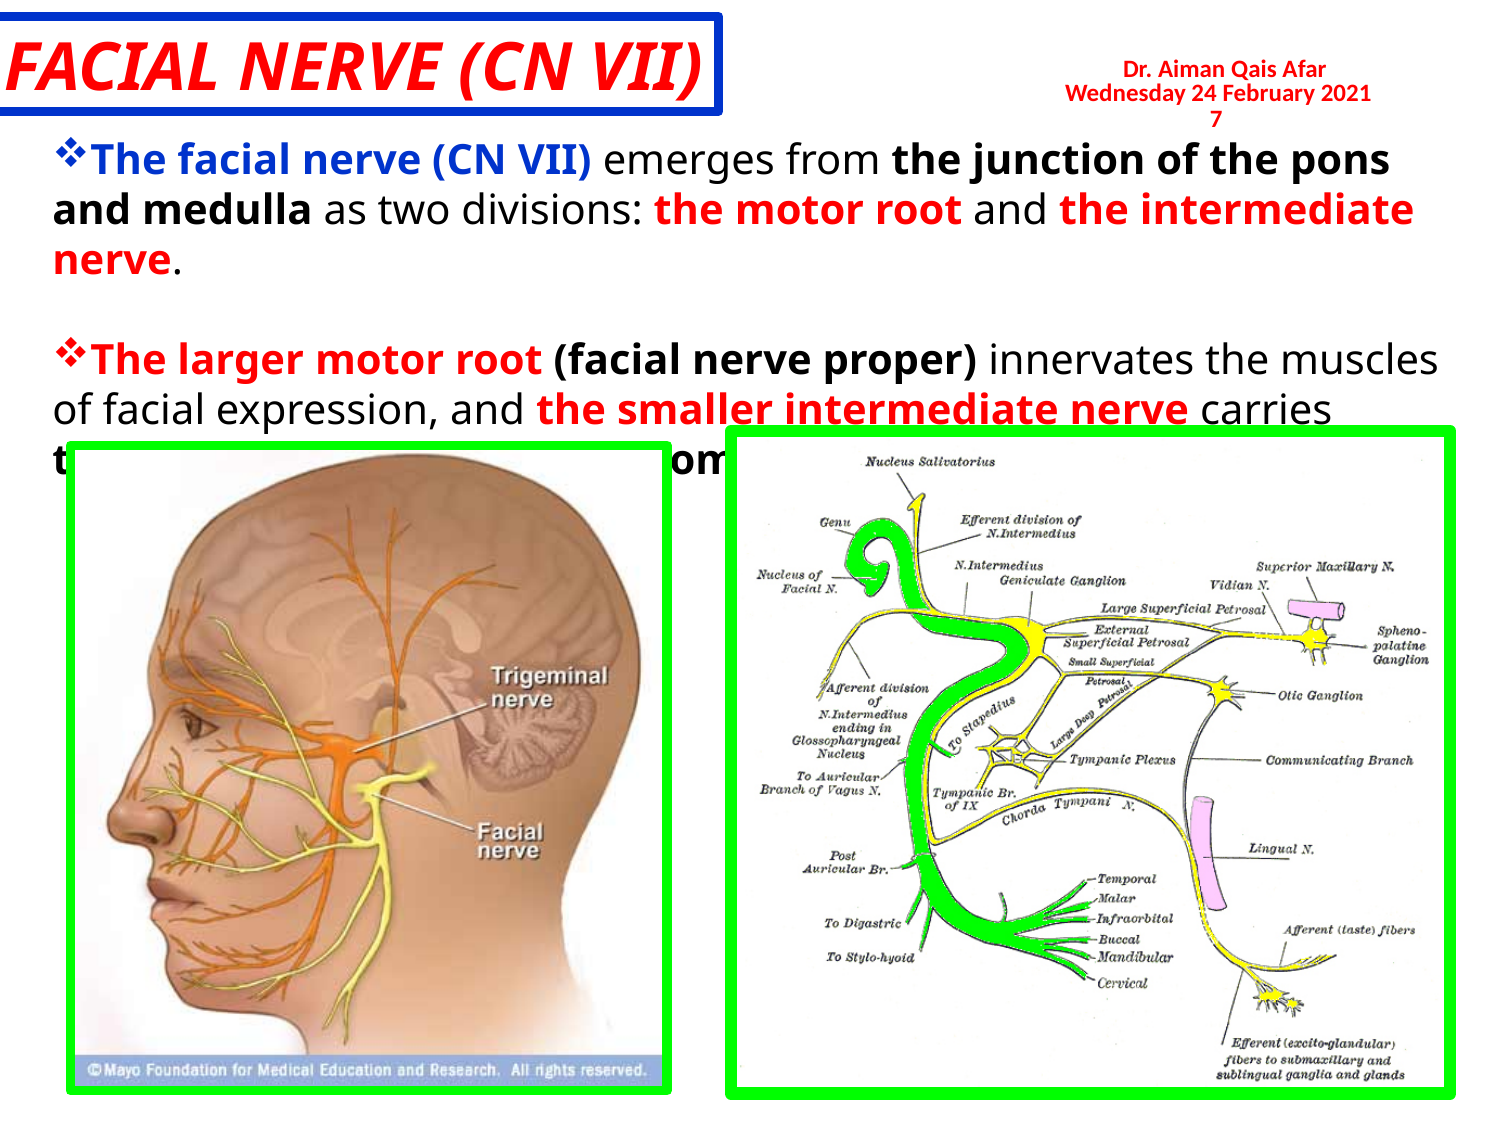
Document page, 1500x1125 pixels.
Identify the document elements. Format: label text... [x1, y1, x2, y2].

slide_number 7 [887, 87, 1238, 148]
footer Dr. Aiman Qais Afar [987, 37, 1463, 98]
picture [74, 449, 663, 1087]
text_box FACIAL NERVE (CN VII) [0, 16, 719, 112]
picture [737, 437, 1445, 1088]
text_box The facial nerve (CN VII) emerges from the junction of the pons and medulla as two divisions: the motor root and the intermediate nerve. The larger motor root (facial nerve proper) innervates the muscles of facial expression, and the smaller intermediate nerve carries taste, parasympathetic, and somatic sensory fibers. [37, 125, 1475, 490]
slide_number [1238, 98, 1400, 133]
